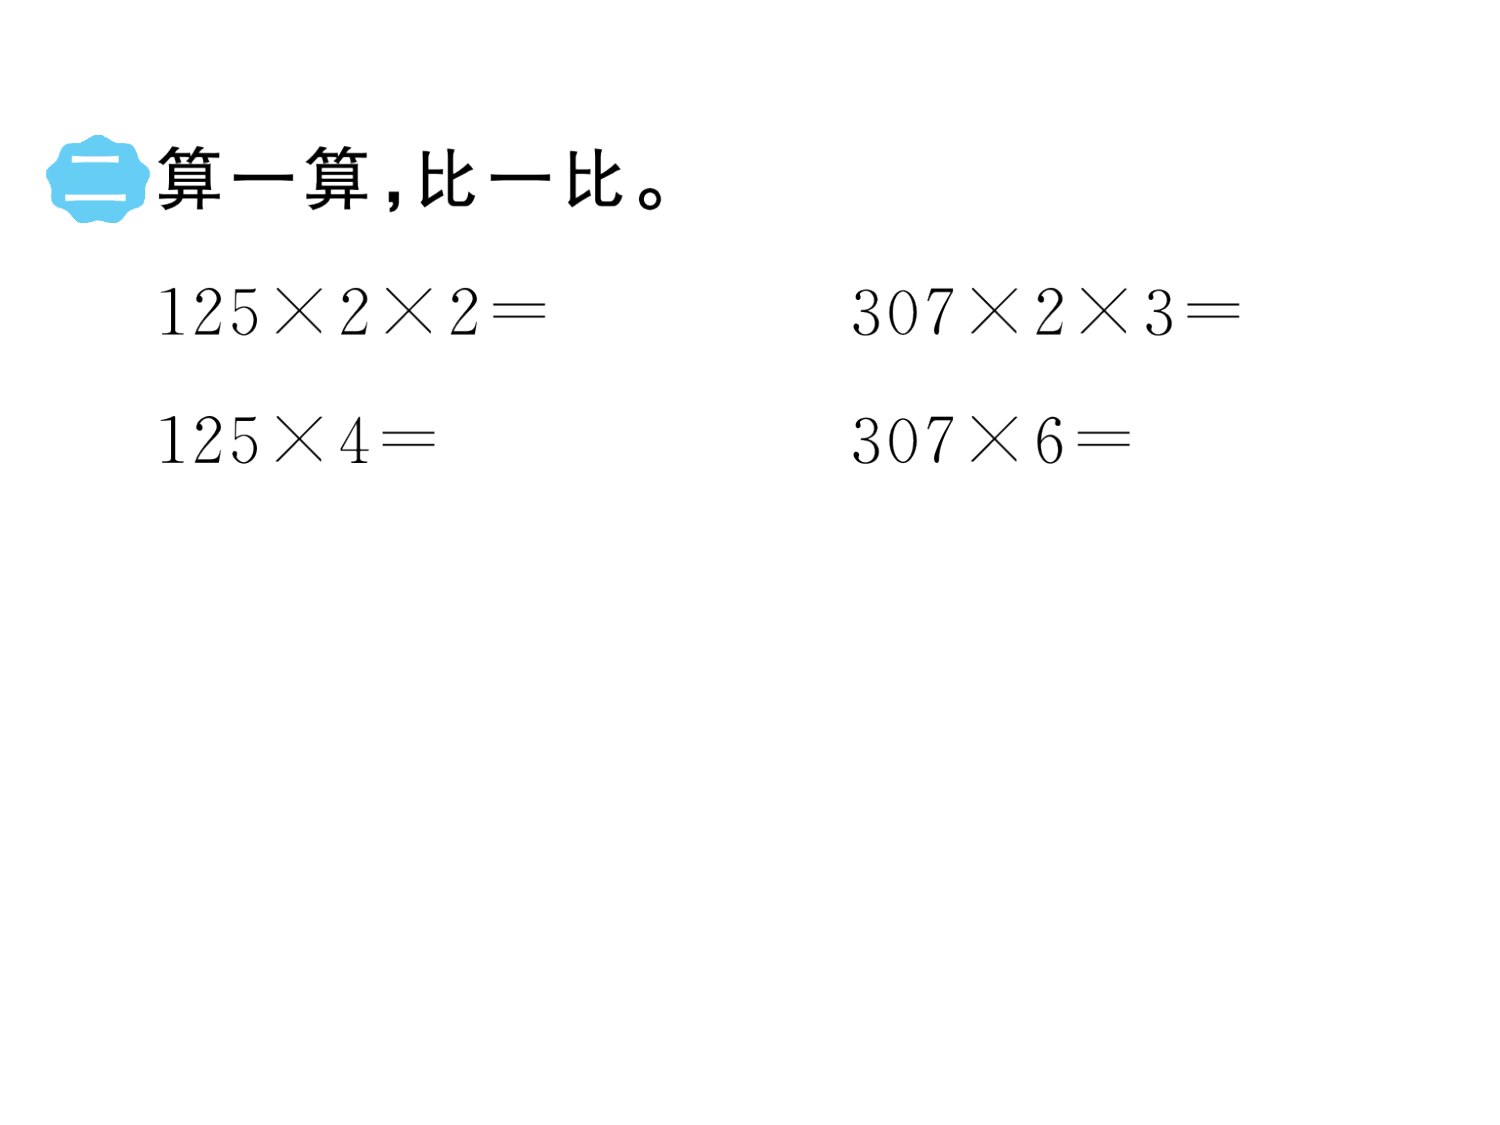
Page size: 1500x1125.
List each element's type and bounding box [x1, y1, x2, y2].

picture [41, 101, 1459, 501]
